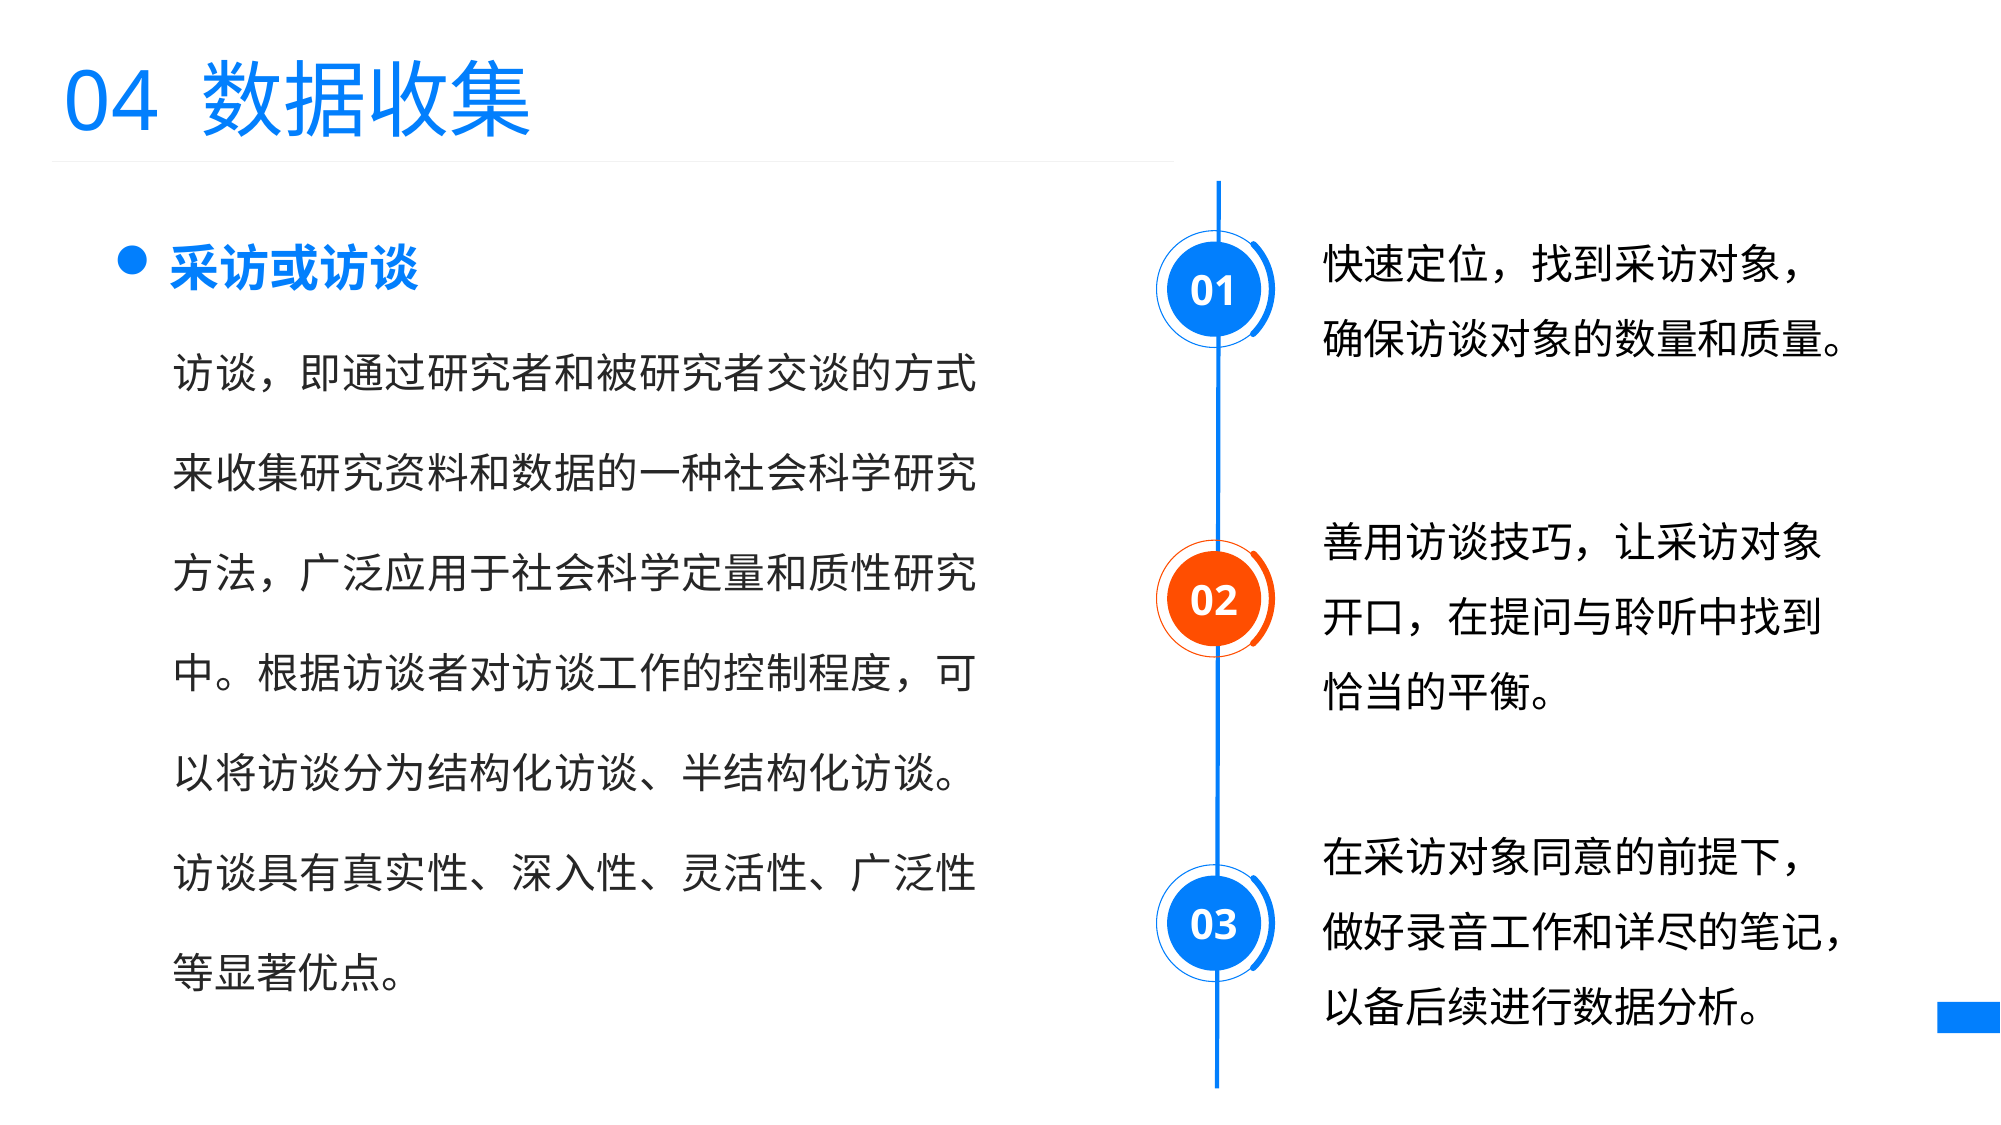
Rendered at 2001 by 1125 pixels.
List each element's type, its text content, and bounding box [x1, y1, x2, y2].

text_box 在采访对象同意的前提下，做好录音工作和详尽的笔记，以备后续进行数据分析。 [1322, 806, 1856, 1032]
text_box 善用访谈技巧，让采访对象开口，在提问与聆听中找到恰当的平衡。 [1322, 491, 1841, 717]
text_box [1147, 535, 1272, 662]
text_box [48, 39, 1202, 162]
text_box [113, 231, 978, 993]
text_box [1147, 860, 1272, 986]
text_box [1936, 1001, 2000, 1034]
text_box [1147, 226, 1272, 352]
text_box 快速定位，找到采访对象，确保访谈对象的数量和质量。 [1322, 213, 1856, 364]
